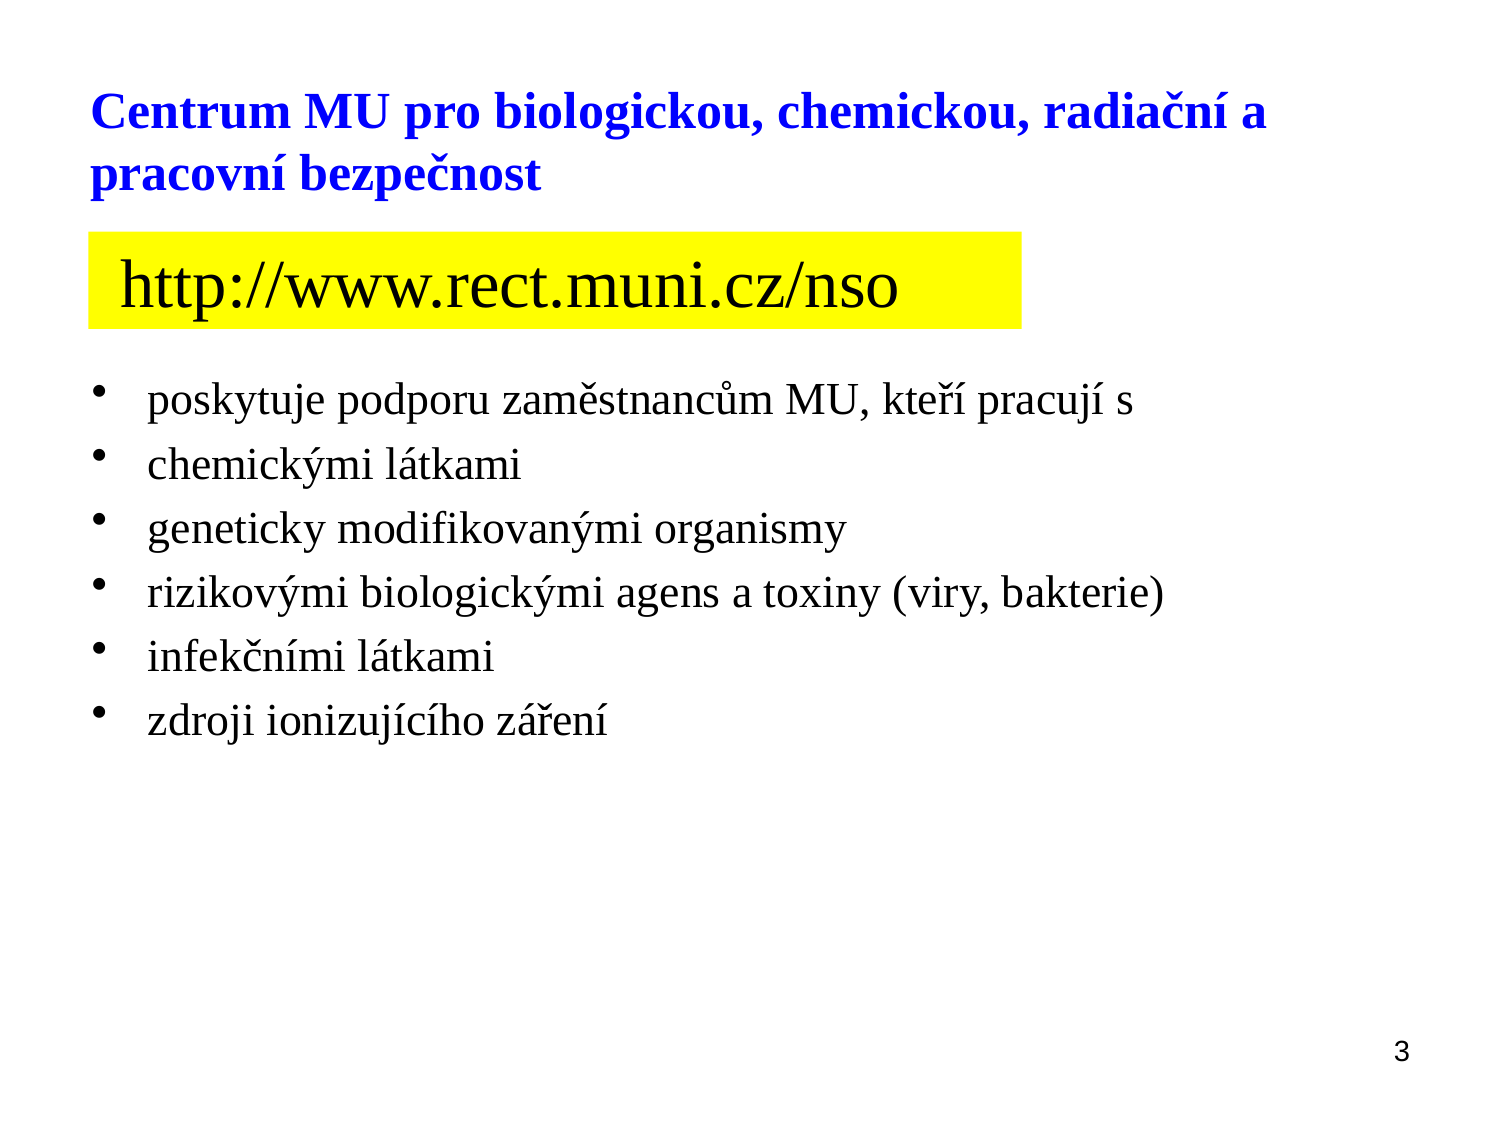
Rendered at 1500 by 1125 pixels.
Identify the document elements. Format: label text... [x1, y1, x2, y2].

list poskytuje podporu zaměstnancům MU, kteří pracují s chemickými látkami geneticky modifikovanými organismy rizikovými biologickými agens a toxiny (viry, bakterie) infekčními látkami zdroji ionizujícího záření [76, 361, 1427, 934]
slide_number 3 [1074, 1024, 1425, 1103]
title Centrum MU pro biologickou, chemickou, radiační a pracovní bezpečnost [75, 45, 1425, 233]
text_box http://www.rect.muni.cz/nso [88, 231, 1022, 329]
